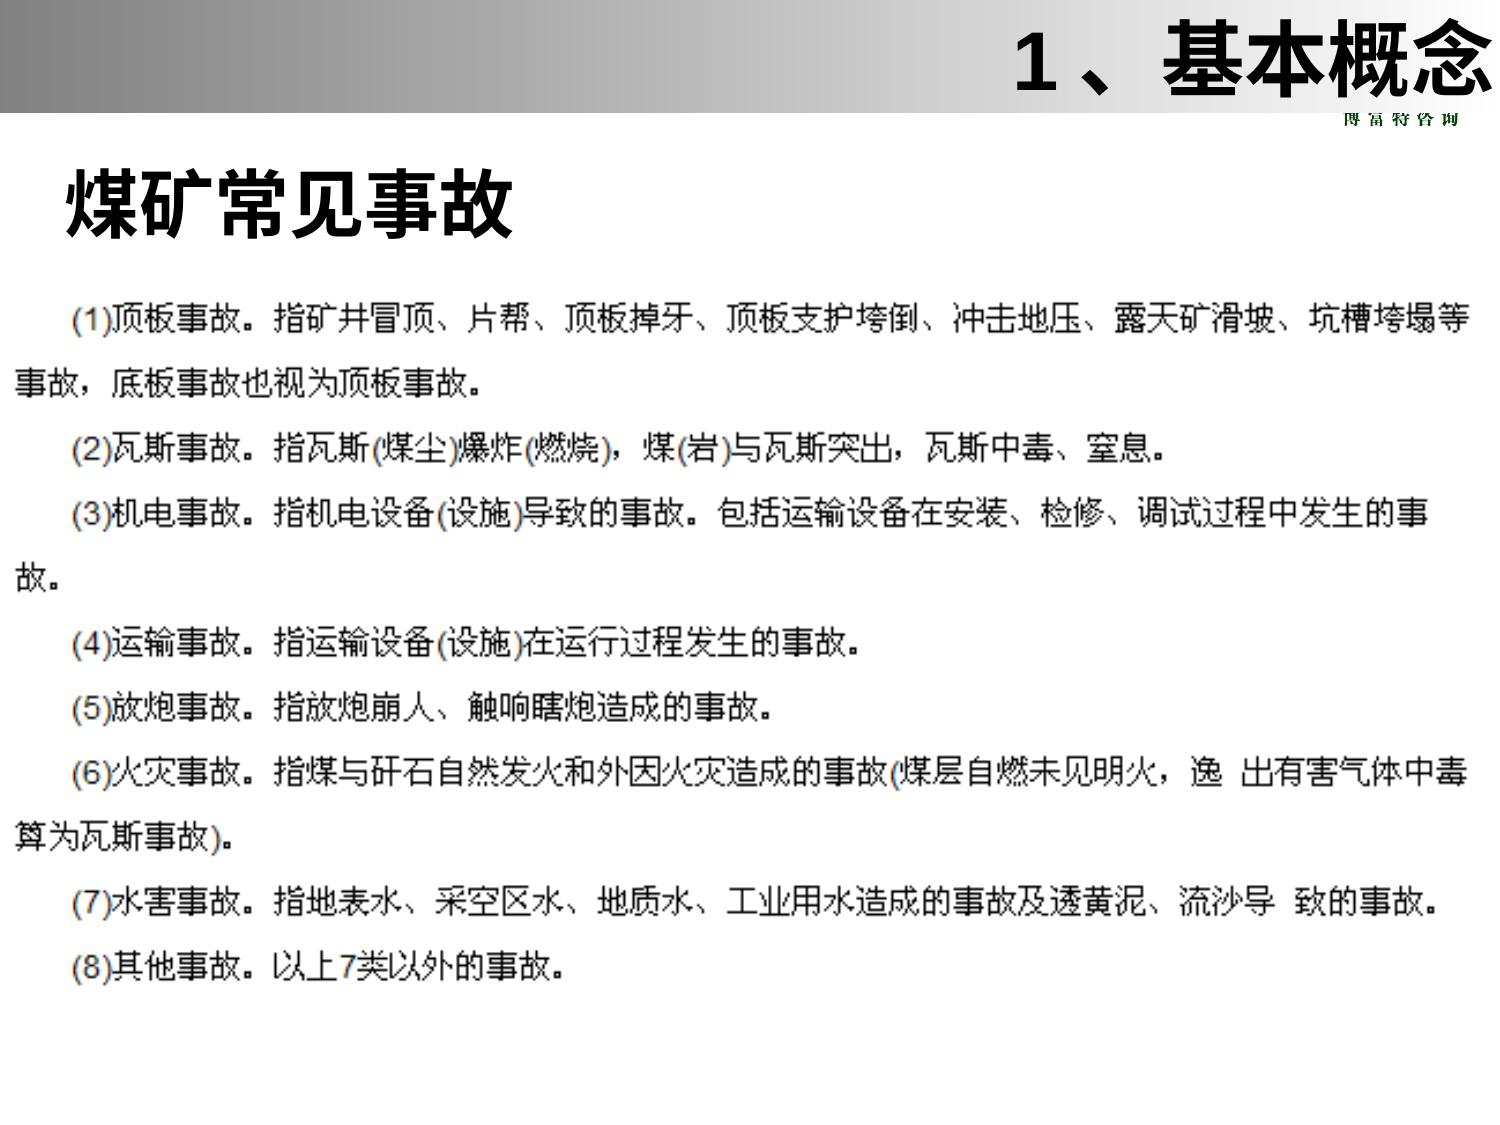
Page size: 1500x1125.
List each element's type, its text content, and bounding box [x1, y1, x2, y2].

picture [0, 287, 1488, 1002]
text_box 煤矿常见事故 [49, 149, 800, 255]
picture [1329, 115, 1477, 129]
text_box [0, 0, 997, 113]
text_box 1、基本概念 [997, 0, 1500, 115]
